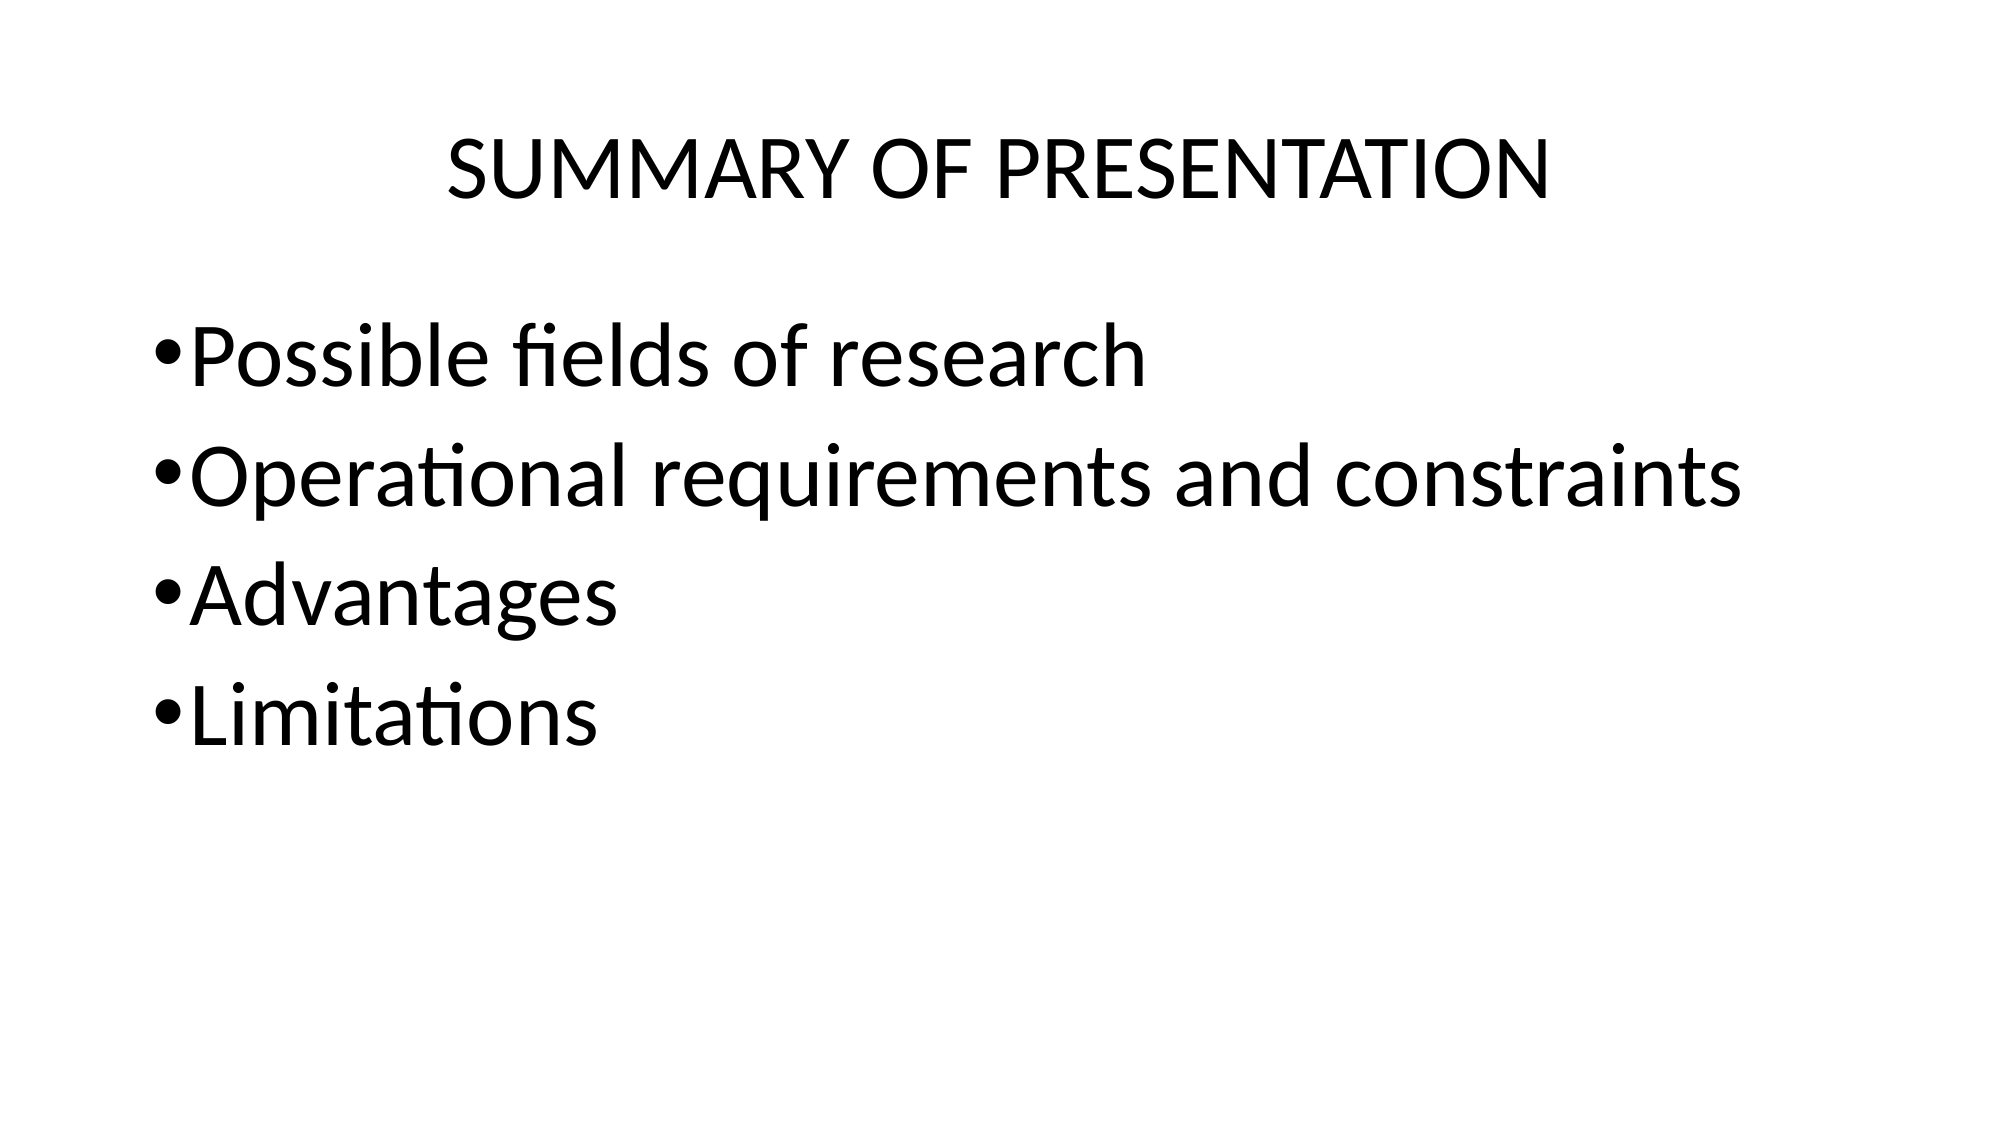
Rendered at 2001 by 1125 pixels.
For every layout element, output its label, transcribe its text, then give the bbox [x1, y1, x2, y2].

list Possible fields of research Operational requirements and constraints Advantages Limitations [137, 299, 1863, 1014]
title SUMMARY OF PRESENTATION [137, 59, 1863, 278]
